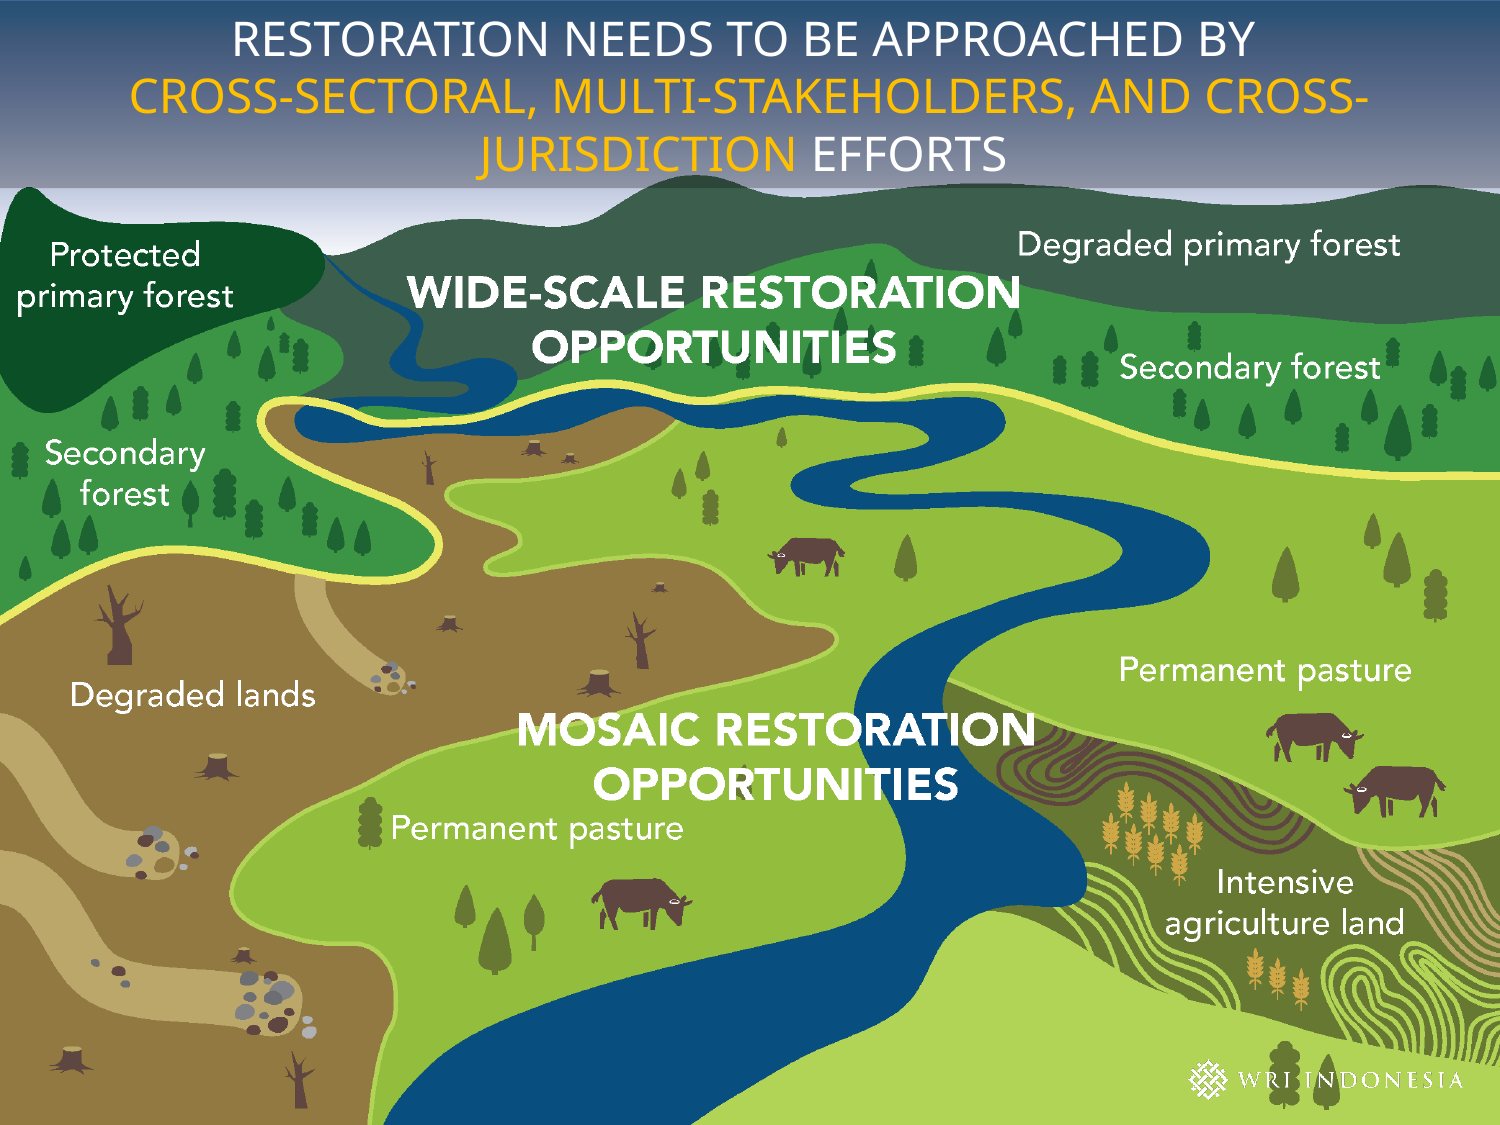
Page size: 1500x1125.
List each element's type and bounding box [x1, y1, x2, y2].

list [0, 0, 1500, 1125]
picture [1187, 1059, 1467, 1100]
